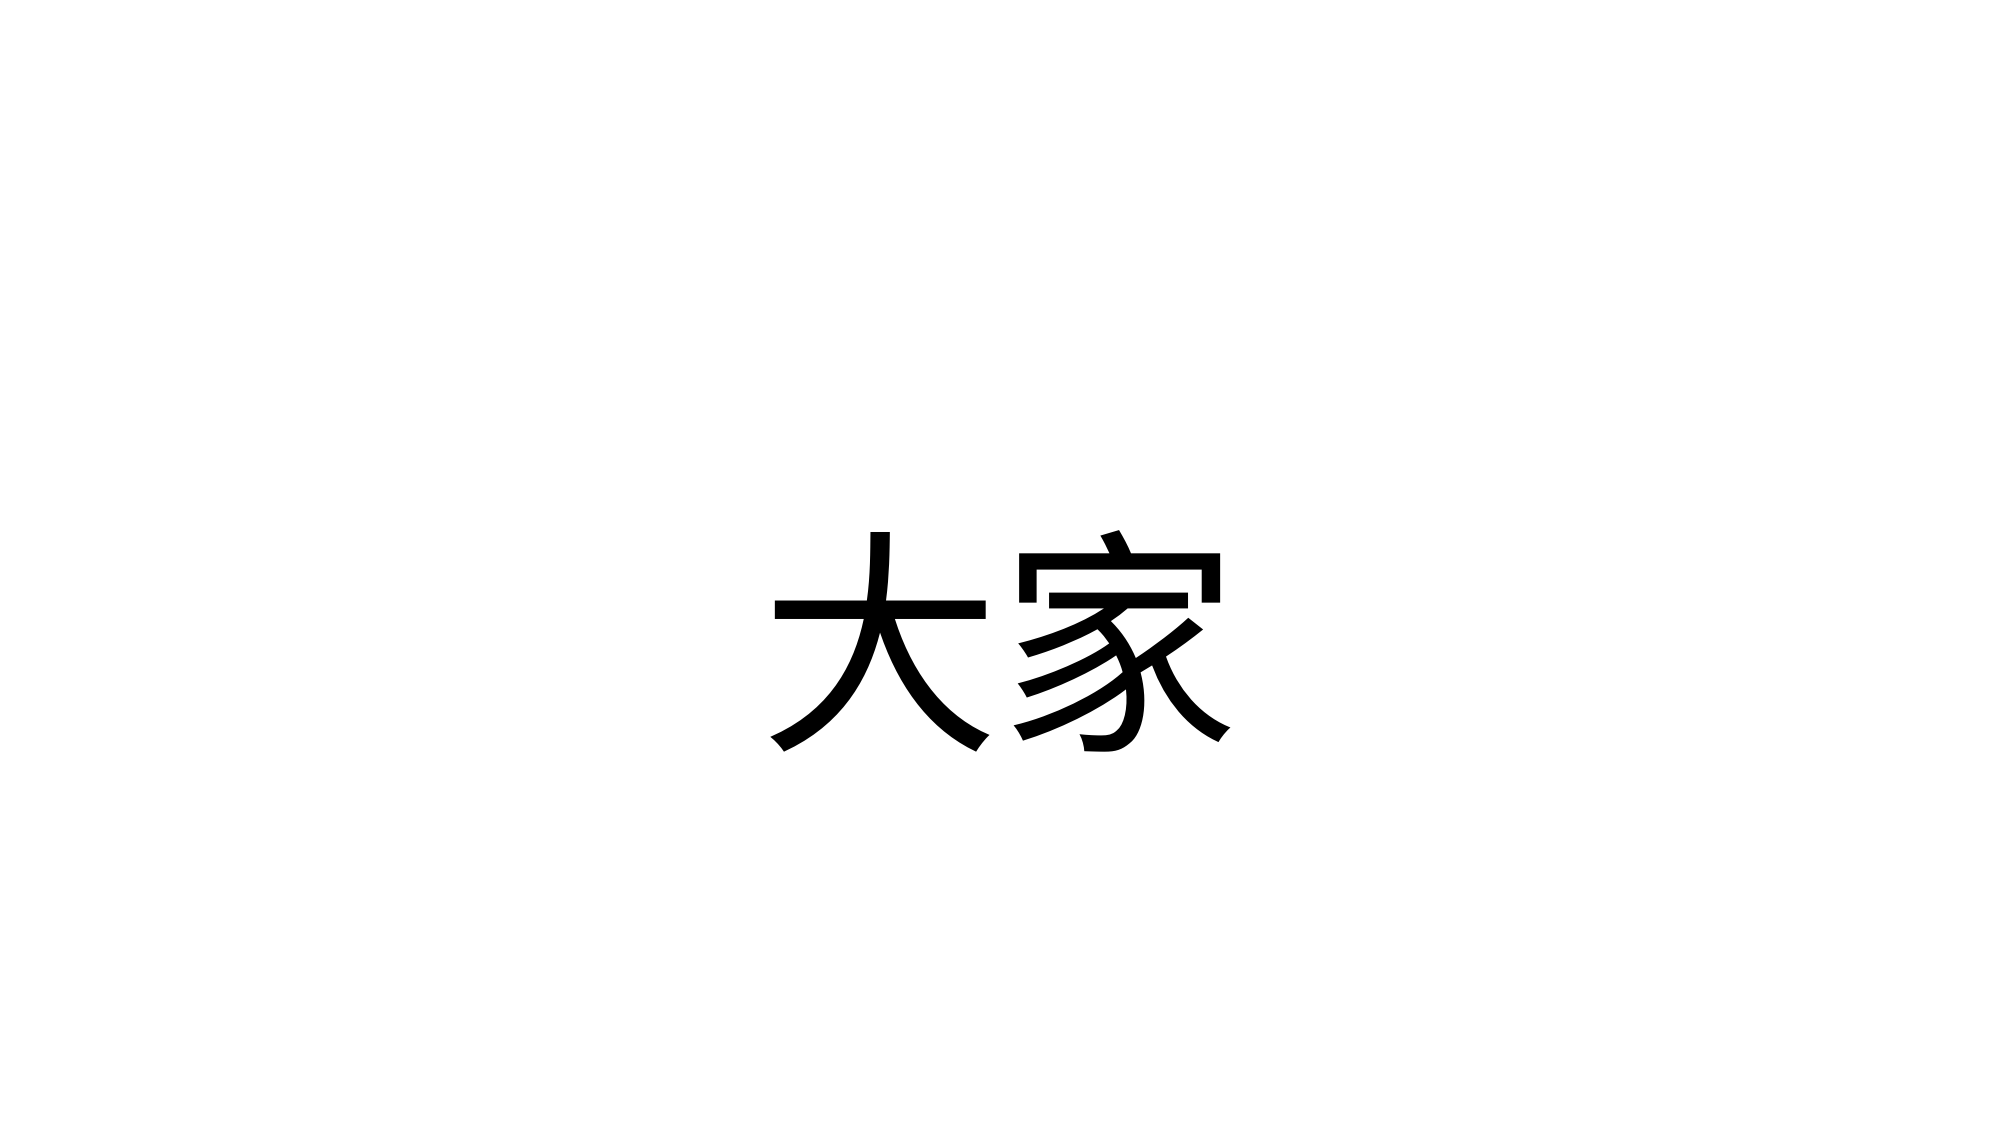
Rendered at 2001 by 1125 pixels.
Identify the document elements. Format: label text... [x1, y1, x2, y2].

text_box 大家 [745, 486, 1255, 790]
